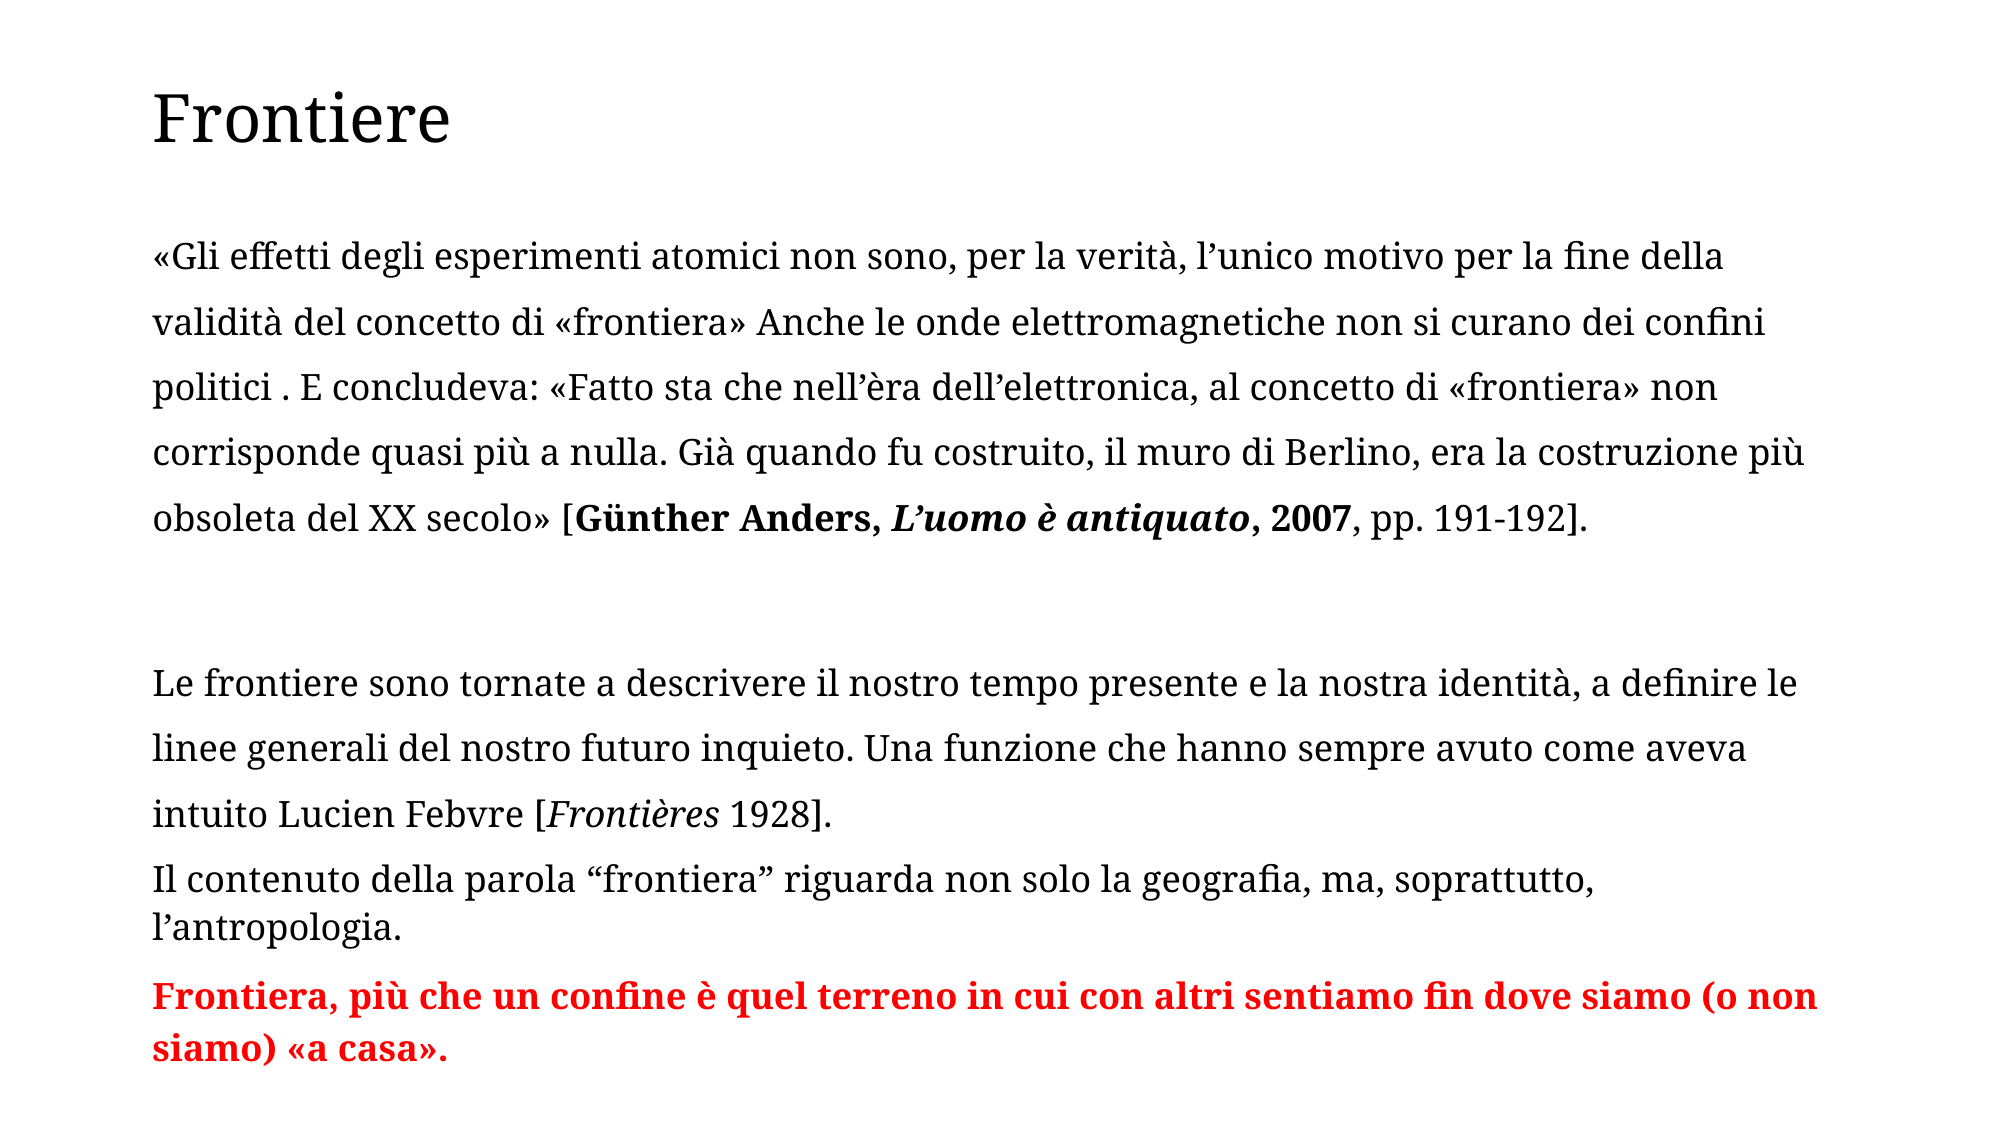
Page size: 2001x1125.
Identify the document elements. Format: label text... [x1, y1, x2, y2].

title Frontiere [137, 59, 1863, 149]
list «Gli effetti degli esperimenti atomici non sono, per la verità, l’unico motivo per la fine della validità del concetto di «frontiera» Anche le onde elettromagnetiche non si curano dei confini politici . E concludeva: «Fatto sta che nell’èra dell’elettronica, al concetto di «frontiera» non corrisponde quasi più a nulla. Già quando fu costruito, il muro di Berlino, era la costruzione più obsoleta del XX secolo» [Günther Anders, L’uomo è antiquato, 2007, pp. 191-192]. Le frontiere sono tornate a descrivere il nostro tempo presente e la nostra identità, a definire le linee generali del nostro futuro inquieto. Una funzione che hanno sempre avuto come aveva intuito Lucien Febvre [Frontières 1928]. Il contenuto della parola “frontiera” riguarda non solo la geografia, ma, soprattutto, l’antropologia. Frontiera, più che un confine è quel terreno in cui con altri sentiamo fin dove siamo (o non siamo) «a casa». [137, 149, 1863, 1088]
